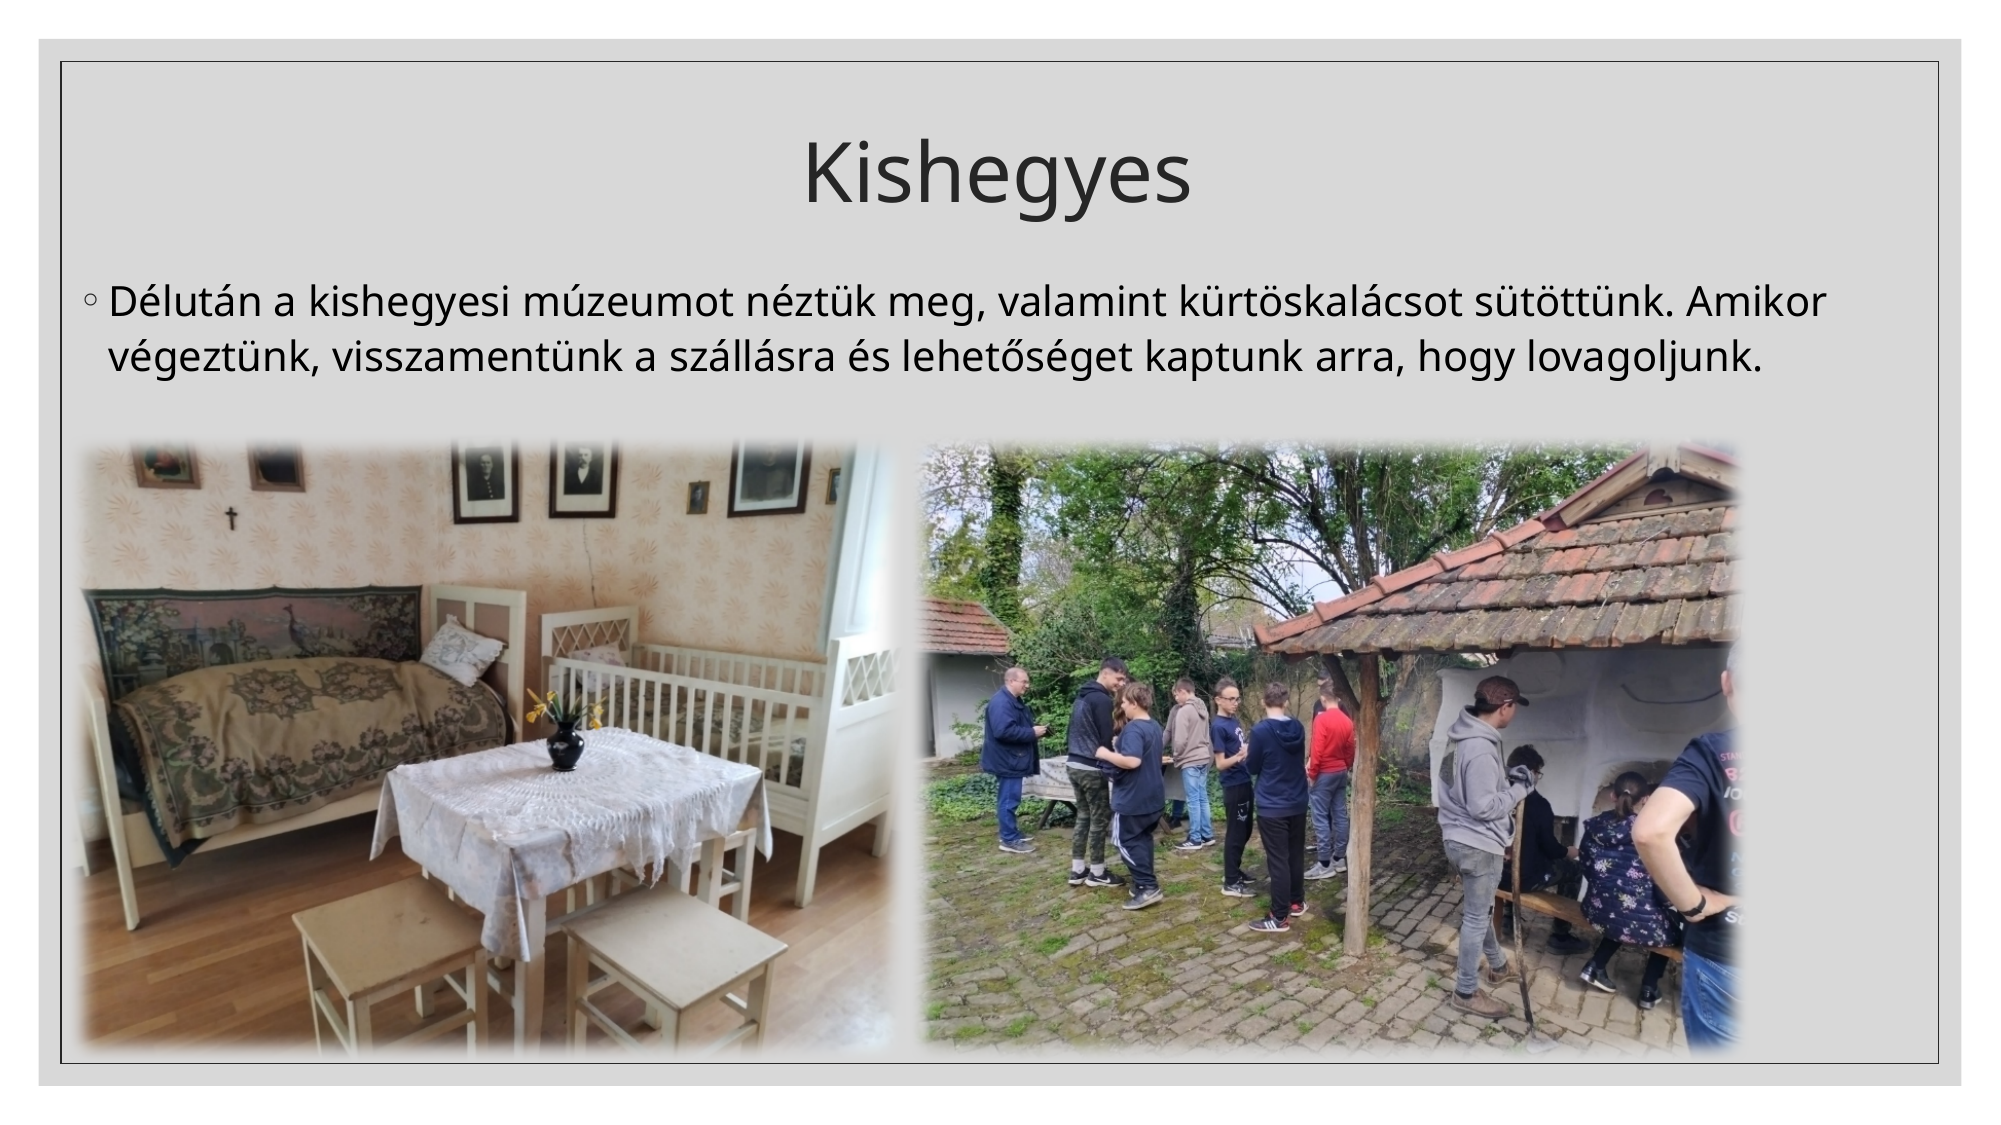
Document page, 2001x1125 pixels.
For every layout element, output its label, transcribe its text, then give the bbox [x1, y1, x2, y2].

picture [910, 434, 1749, 1063]
picture [67, 434, 906, 1063]
list Délután a kishegyesi múzeumot néztük meg, valamint kürtöskalácsot sütöttünk. Amikor végeztünk, visszamentünk a szállásra és lehetőséget kaptunk arra, hogy lovagoljunk. [63, 261, 1933, 977]
title Kishegyes [172, 62, 1823, 261]
